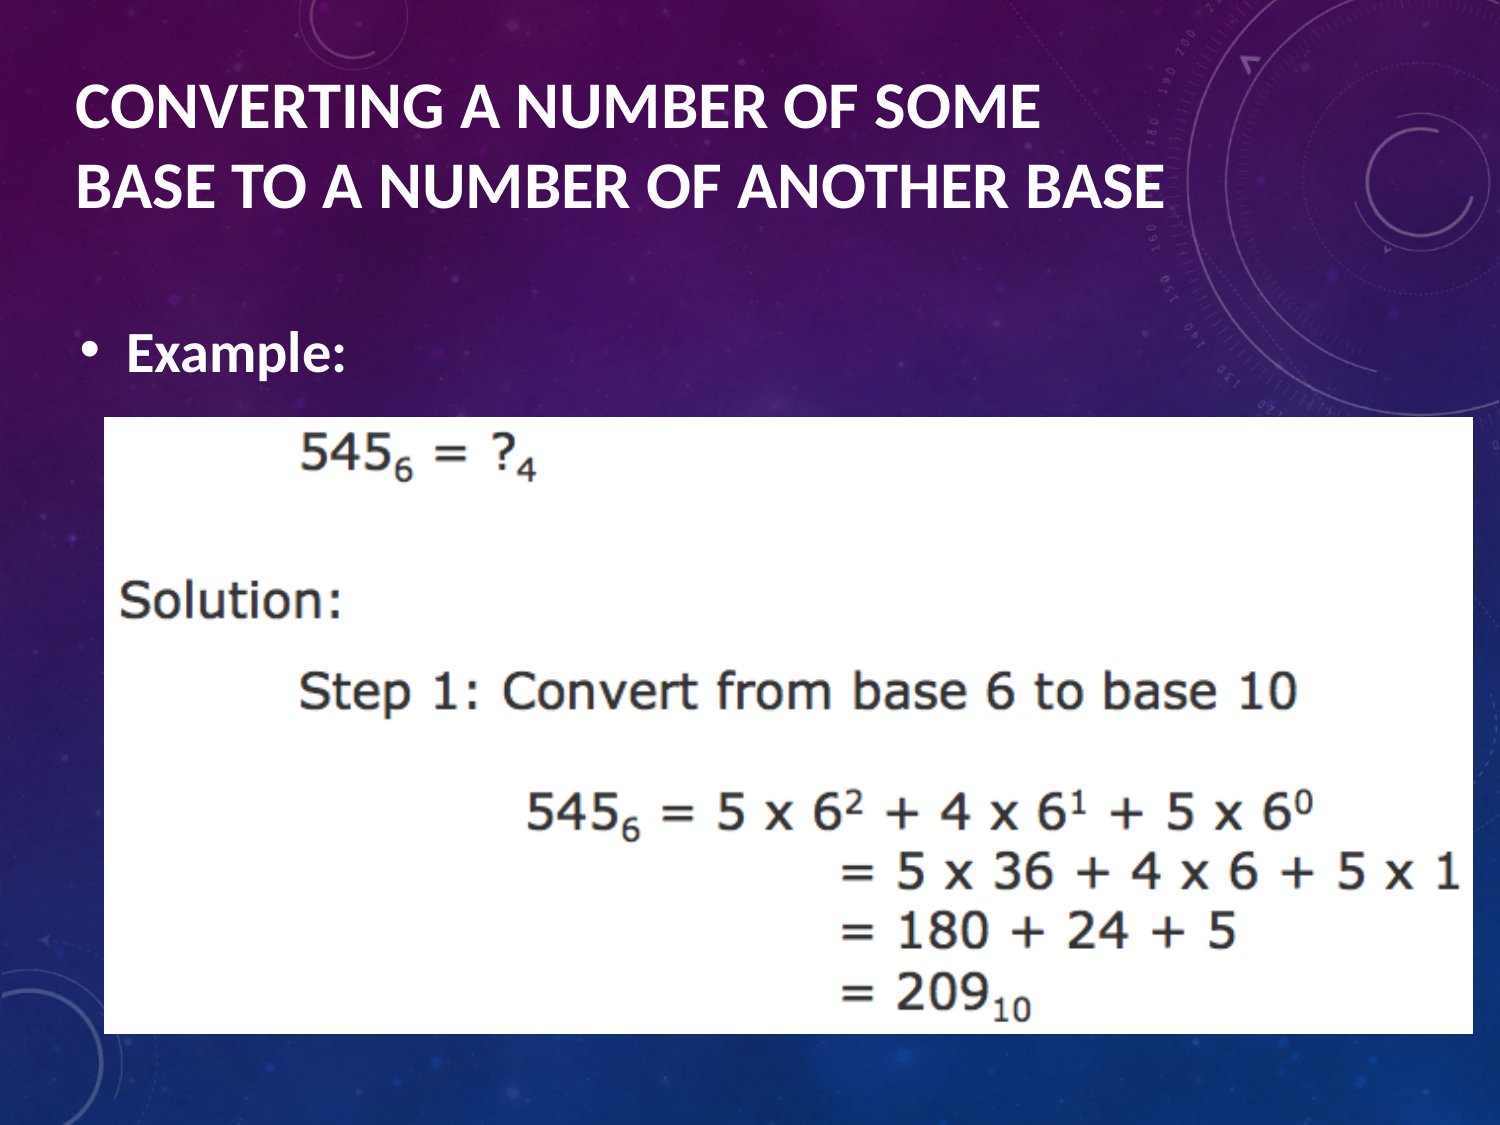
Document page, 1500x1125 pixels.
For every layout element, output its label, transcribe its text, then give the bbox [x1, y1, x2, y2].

picture [0, 0, 1500, 1125]
list Example: [64, 302, 1440, 396]
title CONVERTING A NUMBER OF SOME BASE TO A NUMBER OF ANOTHER BASE [60, 47, 1200, 236]
